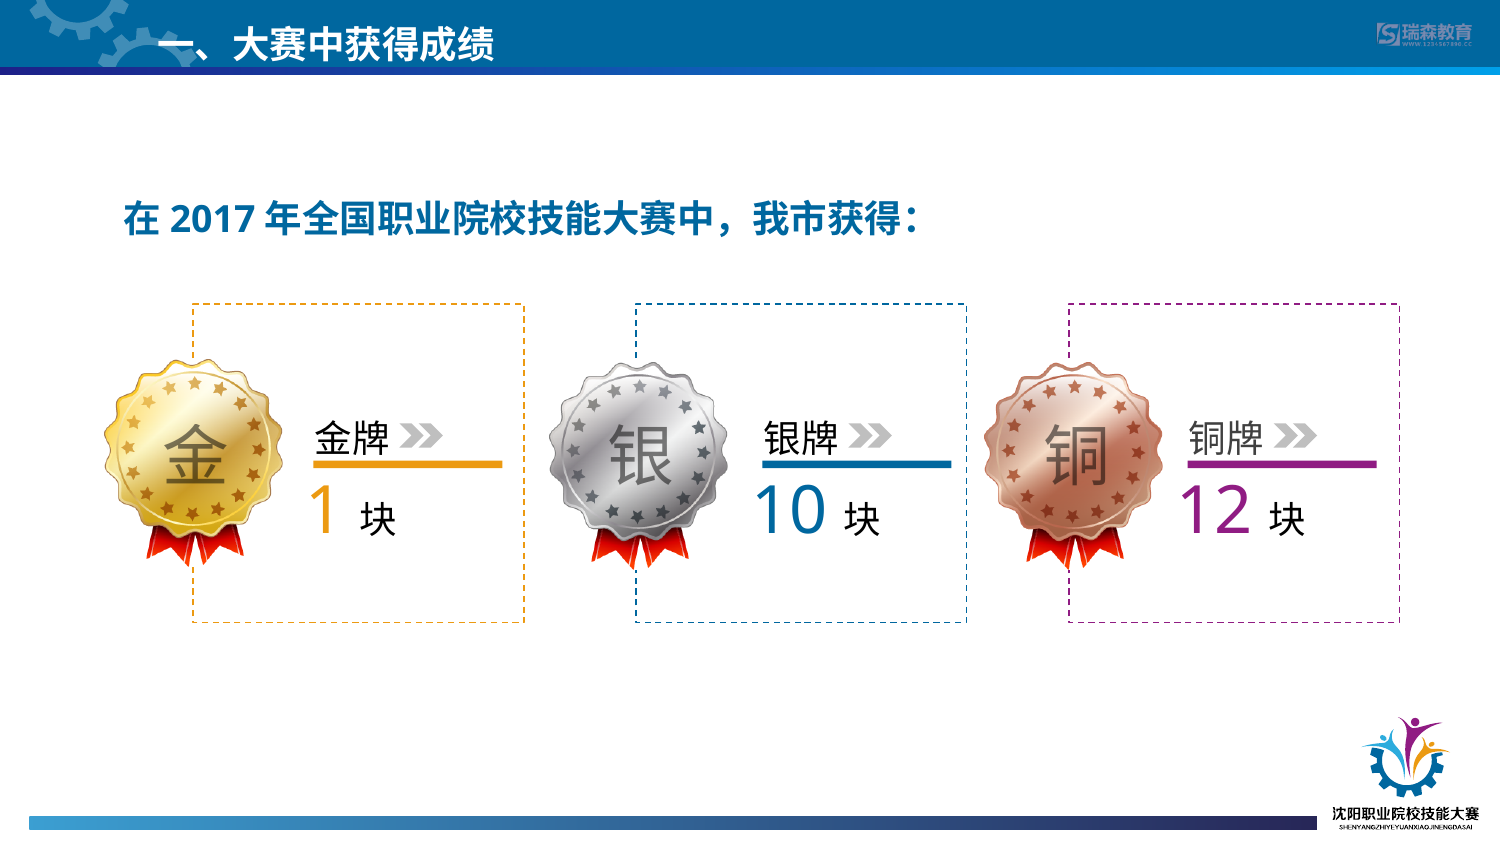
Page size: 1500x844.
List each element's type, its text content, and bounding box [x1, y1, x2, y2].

text_box 银牌 [748, 394, 854, 459]
text_box [192, 303, 525, 623]
text_box [311, 458, 504, 470]
text_box [397, 421, 426, 450]
text_box [760, 458, 953, 470]
text_box [416, 421, 445, 450]
text_box [1068, 303, 1400, 623]
text_box [1186, 458, 1379, 470]
text_box [635, 303, 967, 623]
text_box [865, 421, 895, 450]
picture [984, 362, 1164, 571]
text_box 金牌 [299, 394, 405, 459]
text_box 在2017年全国职业院校技能大赛中，我市获得： [108, 173, 955, 247]
text_box [1290, 421, 1320, 450]
text_box [1271, 421, 1301, 450]
picture [104, 359, 284, 567]
text_box 一、大赛中获得成绩 [142, 0, 510, 73]
picture [549, 362, 729, 571]
text_box 10块 [736, 459, 896, 555]
text_box 1块 [290, 459, 412, 555]
text_box 12块 [1167, 459, 1322, 555]
text_box 铜牌 [1174, 394, 1279, 459]
text_box [846, 421, 875, 450]
